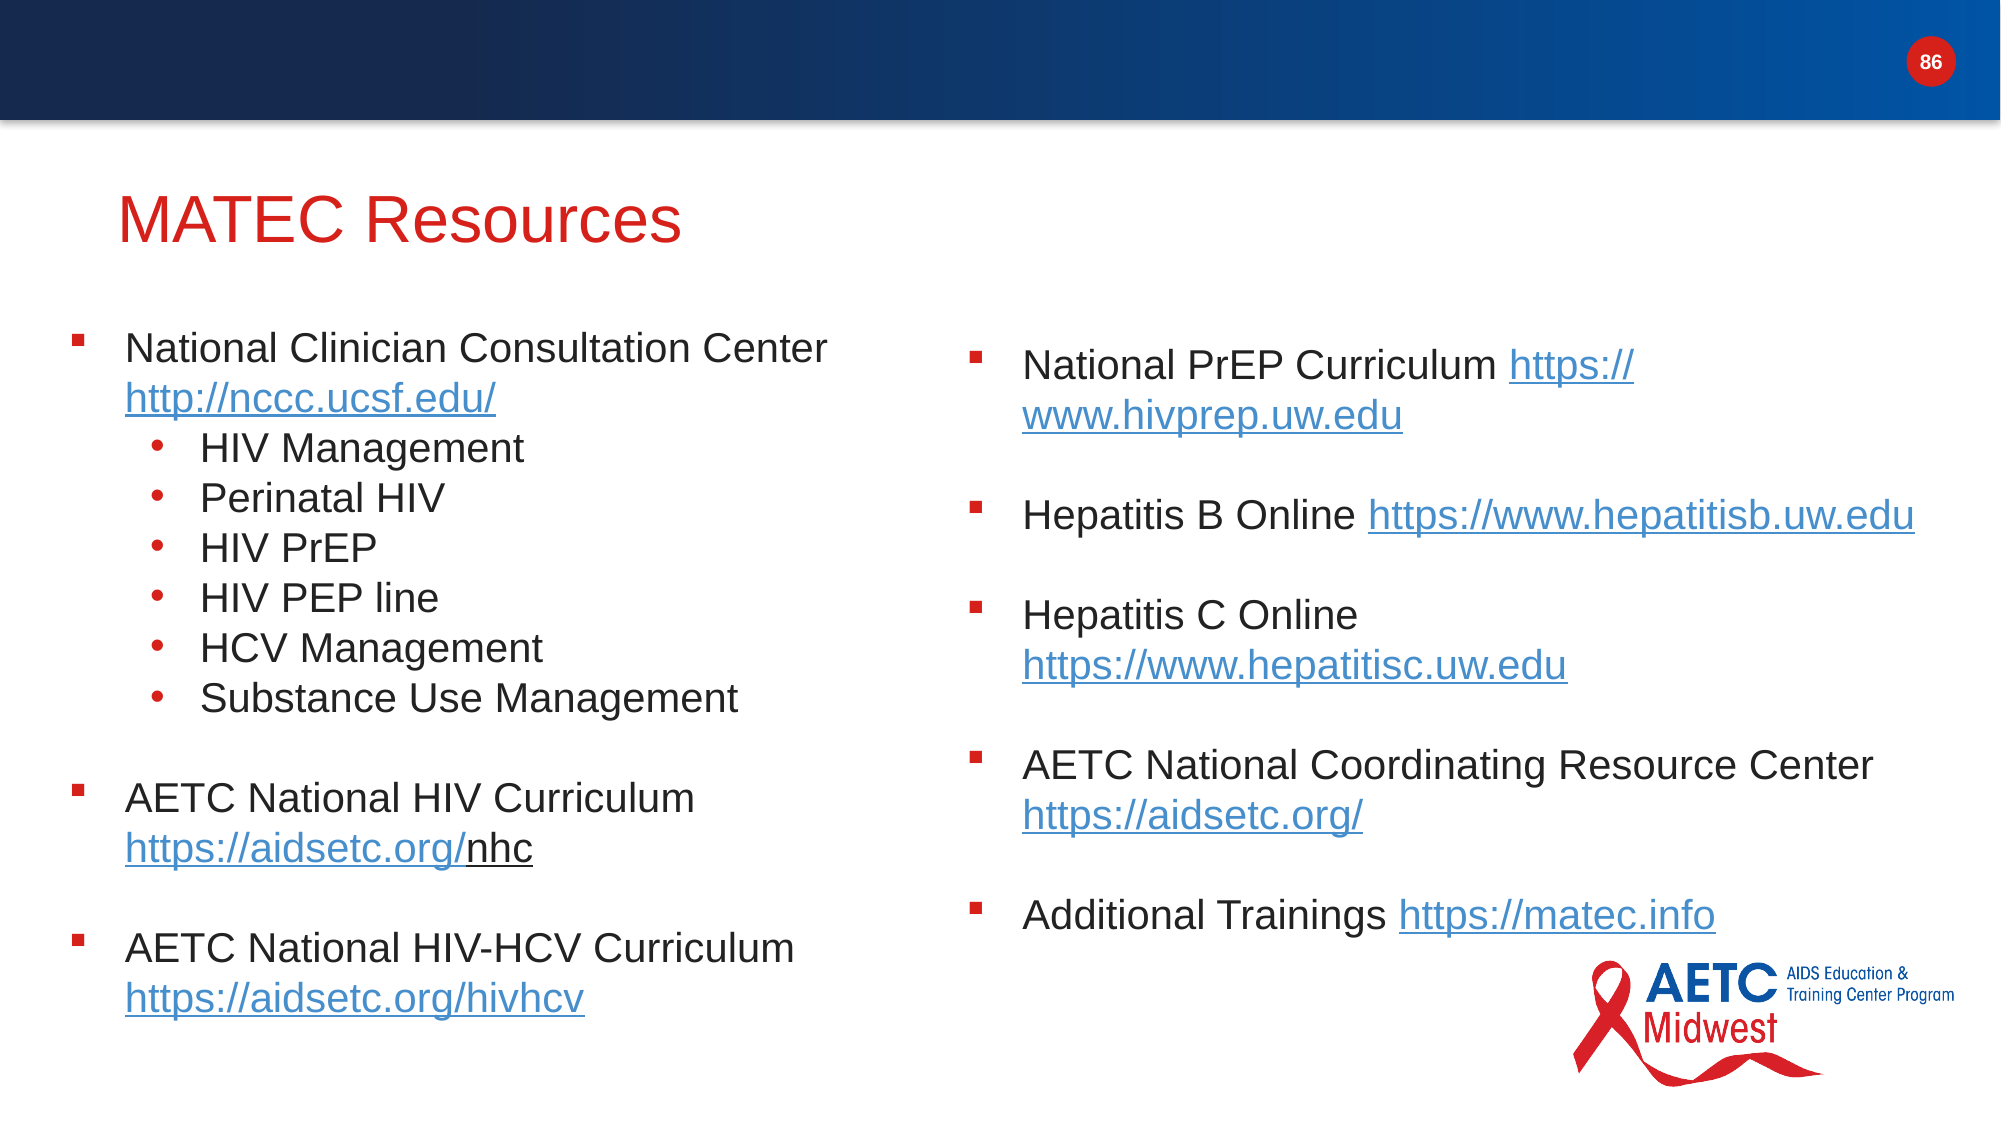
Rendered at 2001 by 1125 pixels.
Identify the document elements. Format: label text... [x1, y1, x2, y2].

title MATEC Resources [102, 168, 1828, 275]
list National PrEP Curriculum https://www.hivprep.uw.edu Hepatitis B Online https://www.hepatitisb.uw.edu Hepatitis C Online https://www.hepatitisc.uw.edu AETC National Coordinating Resource Center https://aidsetc.org/ Additional Trainings https://matec.info [932, 330, 1974, 949]
picture [1572, 957, 1957, 1089]
list National Clinician Consultation Center http://nccc.ucsf.edu/ HIV Management Perinatal HIV HIV PrEP HIV PEP line HCV Management Substance Use Management AETC National HIV Curriculum https://aidsetc.org/nhc AETC National HIV-HCV Curriculum https://aidsetc.org/hivhcv [34, 312, 933, 1048]
